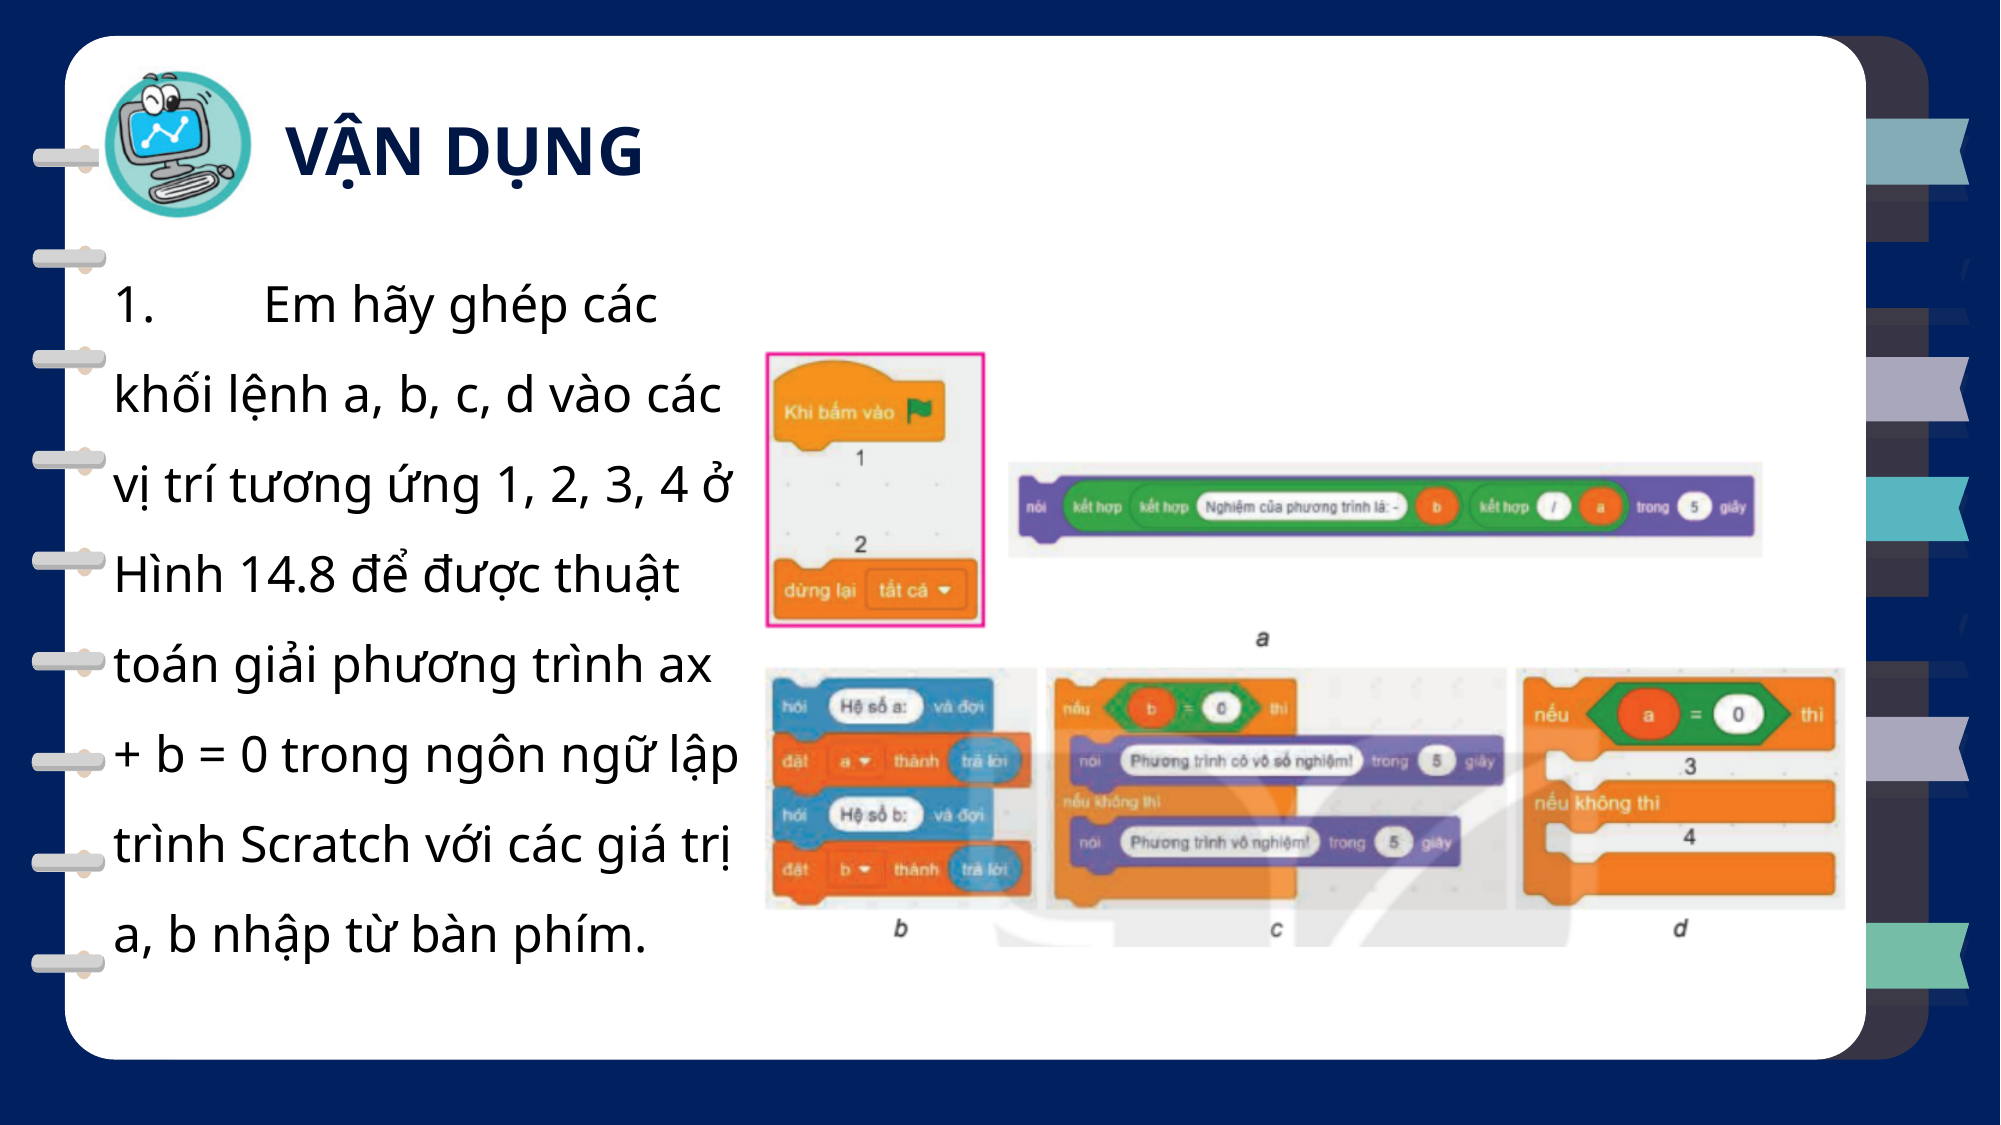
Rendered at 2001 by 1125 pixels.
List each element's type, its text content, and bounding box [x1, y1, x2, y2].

text_box 1. Em hãy ghép các khối lệnh a, b, c, d vào các vị trí tương ứng 1, 2, 3, 4 ở Hình 14.8 để được thuật toán giải phương trình ax + b = 0 trong ngôn ngữ lập trình Scratch với các giá trị a, b nhập từ bàn phím. [98, 235, 757, 970]
picture [756, 343, 1850, 947]
picture [98, 66, 269, 223]
text_box VẬN DỤNG [269, 81, 679, 197]
